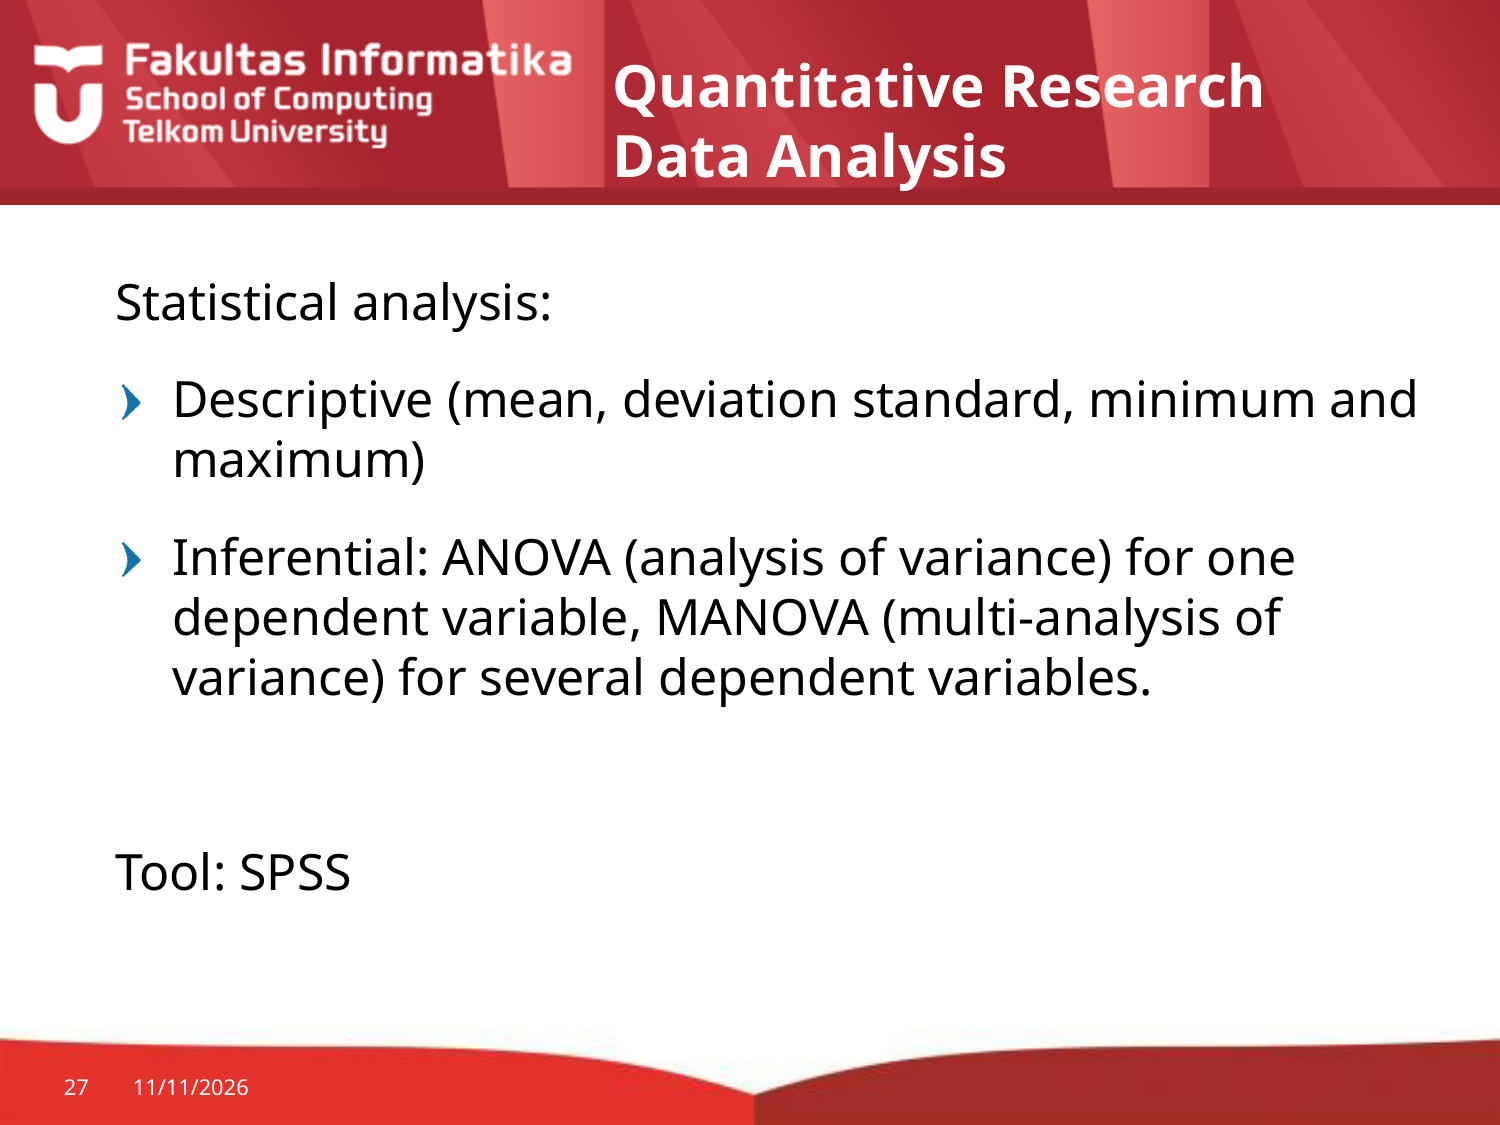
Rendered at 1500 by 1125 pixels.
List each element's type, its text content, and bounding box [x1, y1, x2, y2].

picture [0, 0, 1500, 205]
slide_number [132, 1058, 403, 1119]
list Statistical analysis: Descriptive (mean, deviation standard, minimum and maximum) Inferential: ANOVA (analysis of variance) for one dependent variable, MANOVA (multi-analysis of variance) for several dependent variables. Tool: SPSS [100, 262, 1438, 1000]
picture [115, 373, 145, 422]
slide_number 27 [63, 1058, 123, 1119]
picture [115, 531, 145, 579]
title Quantitative Research Data Analysis [597, 37, 1438, 200]
picture [0, 1024, 1500, 1125]
